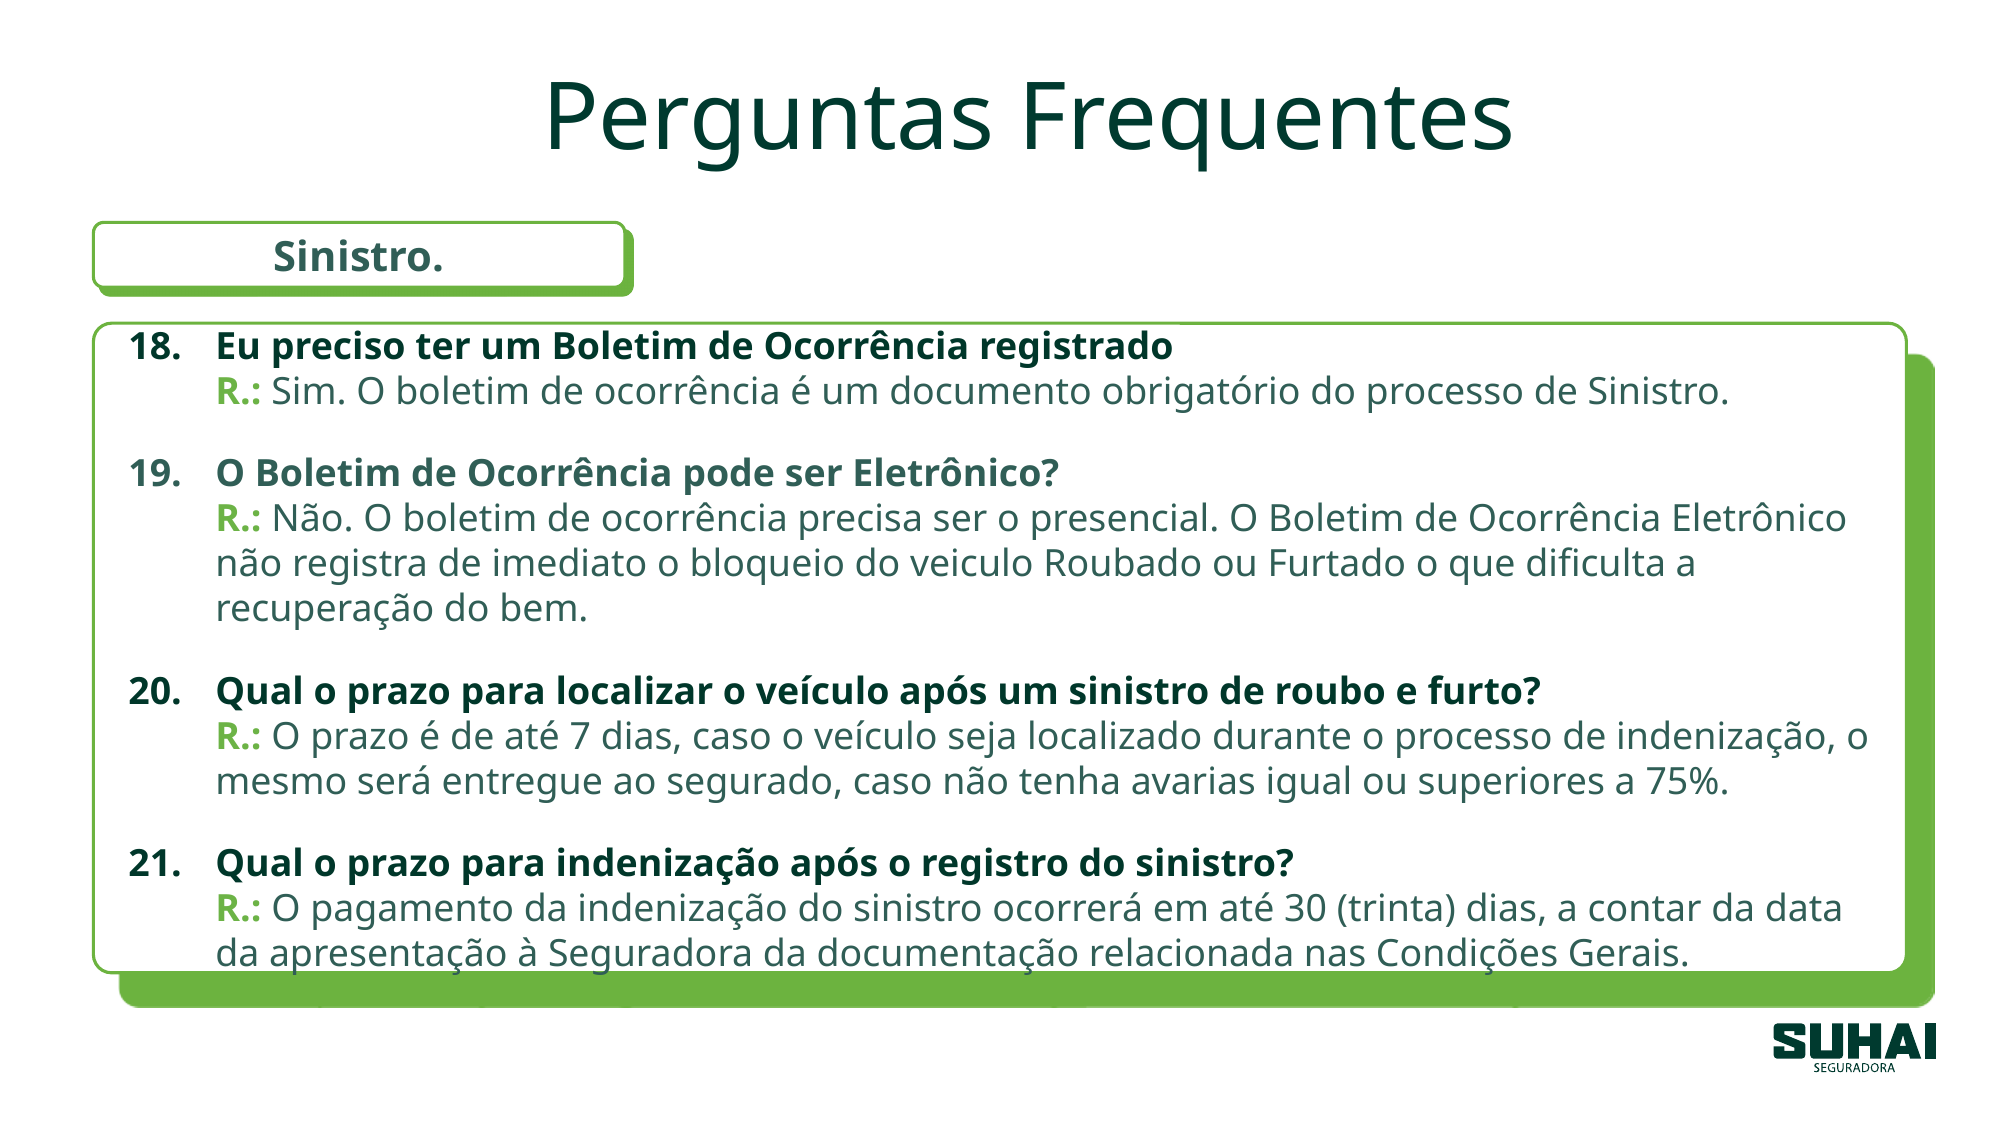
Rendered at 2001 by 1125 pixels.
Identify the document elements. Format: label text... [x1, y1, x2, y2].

text_box Sinistro. [92, 221, 626, 289]
text_box Perguntas Frequentes [0, 52, 2000, 187]
text_box Eu preciso ter um Boletim de Ocorrência registrado R.: Sim. O boletim de ocorrência é um documento obrigatório do processo de Sinistro. O Boletim de Ocorrência pode ser Eletrônico? R.: Não. O boletim de ocorrência precisa ser o presencial. O Boletim de Ocorrência Eletrônico não registra de imediato o bloqueio do veiculo Roubado ou Furtado o que dificulta a recuperação do bem. Qual o prazo para localizar o veículo após um sinistro de roubo e furto? R.: O prazo é de até 7 dias, caso o veículo seja localizado durante o processo de indenização, o mesmo será entregue ao segurado, caso não tenha avarias igual ou superiores a 75%. Qual o prazo para indenização após o registro do sinistro? R.: O pagamento da indenização do sinistro ocorrerá em até 30 (trinta) dias, a contar da data da apresentação à Seguradora da documentação relacionada nas Condições Gerais. [92, 322, 1908, 974]
